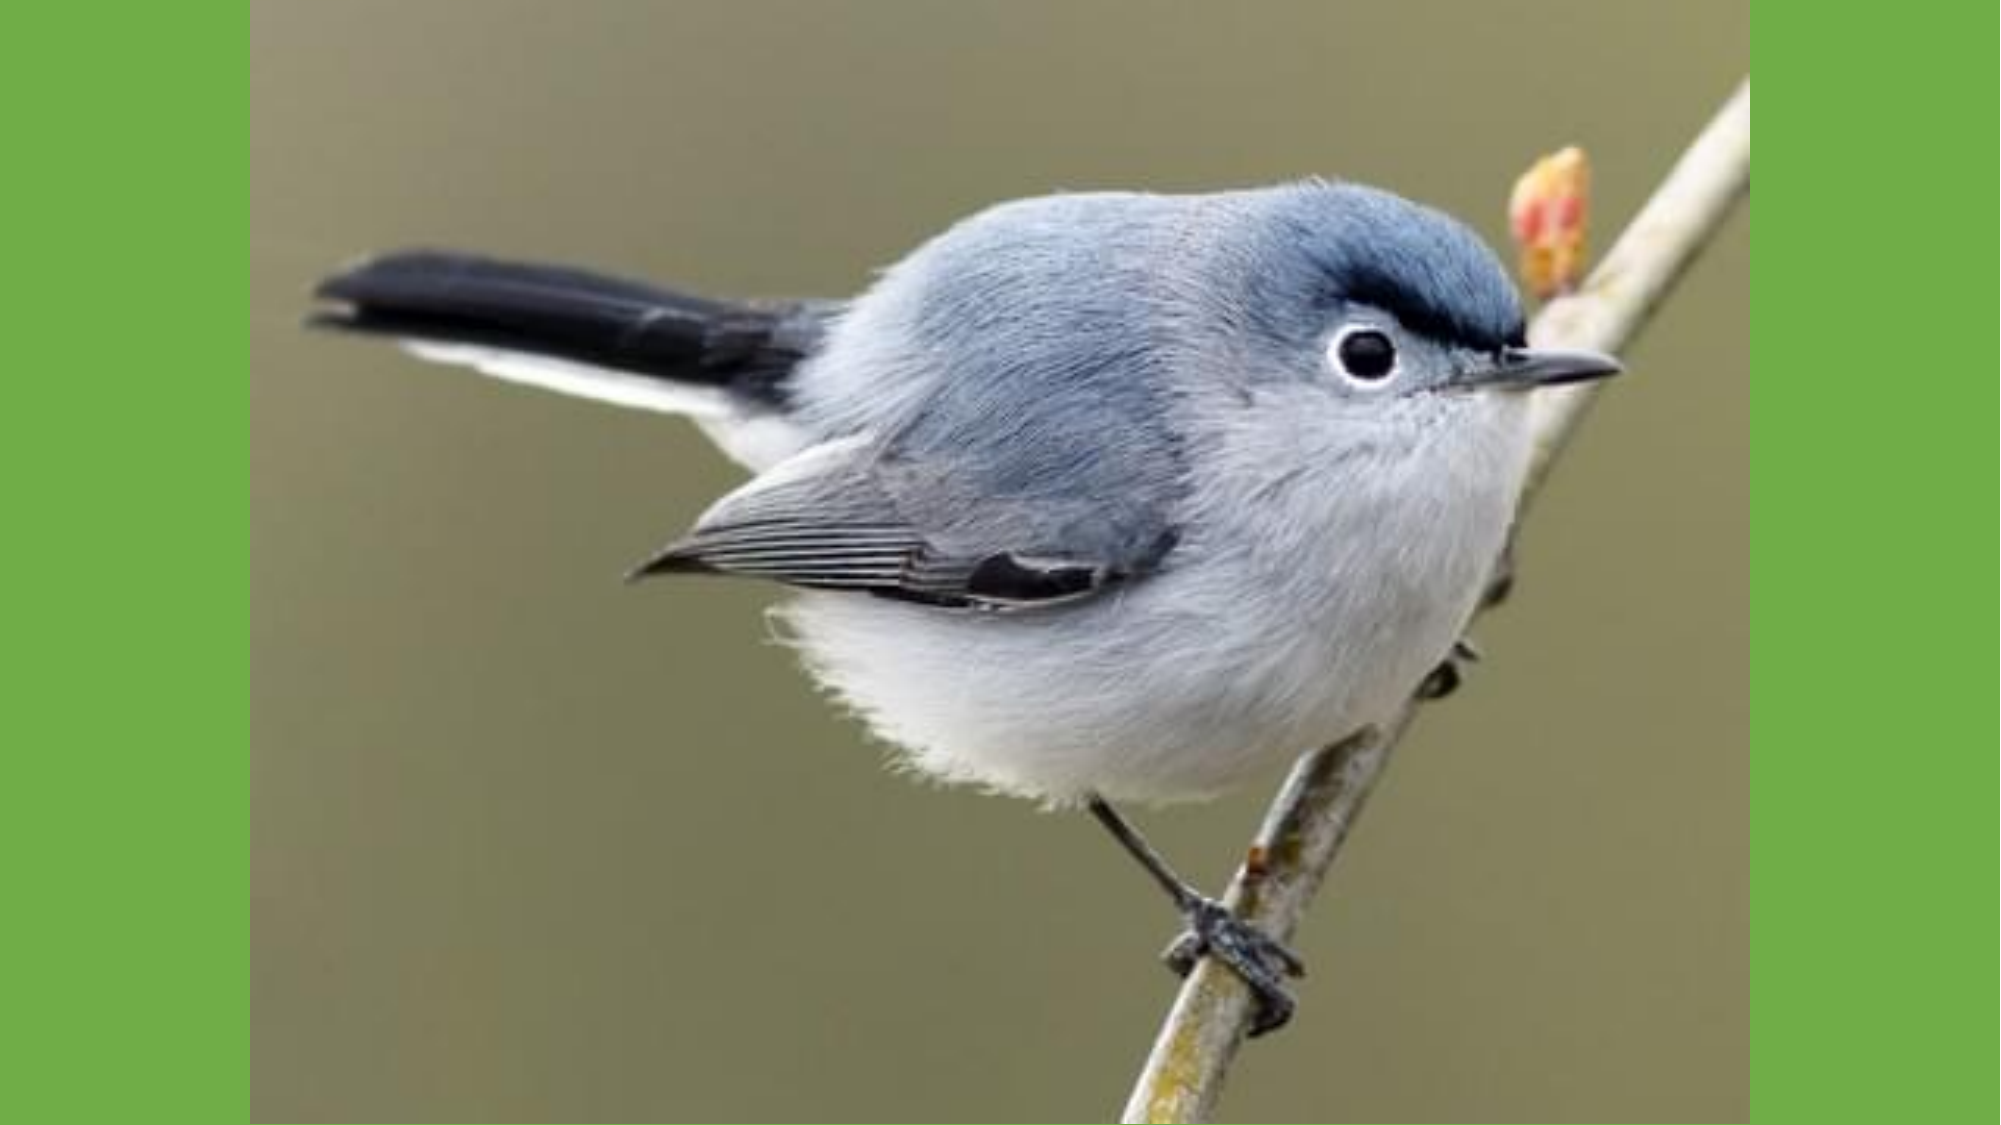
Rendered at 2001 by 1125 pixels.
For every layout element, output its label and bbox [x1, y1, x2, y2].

picture [250, 0, 1750, 1124]
